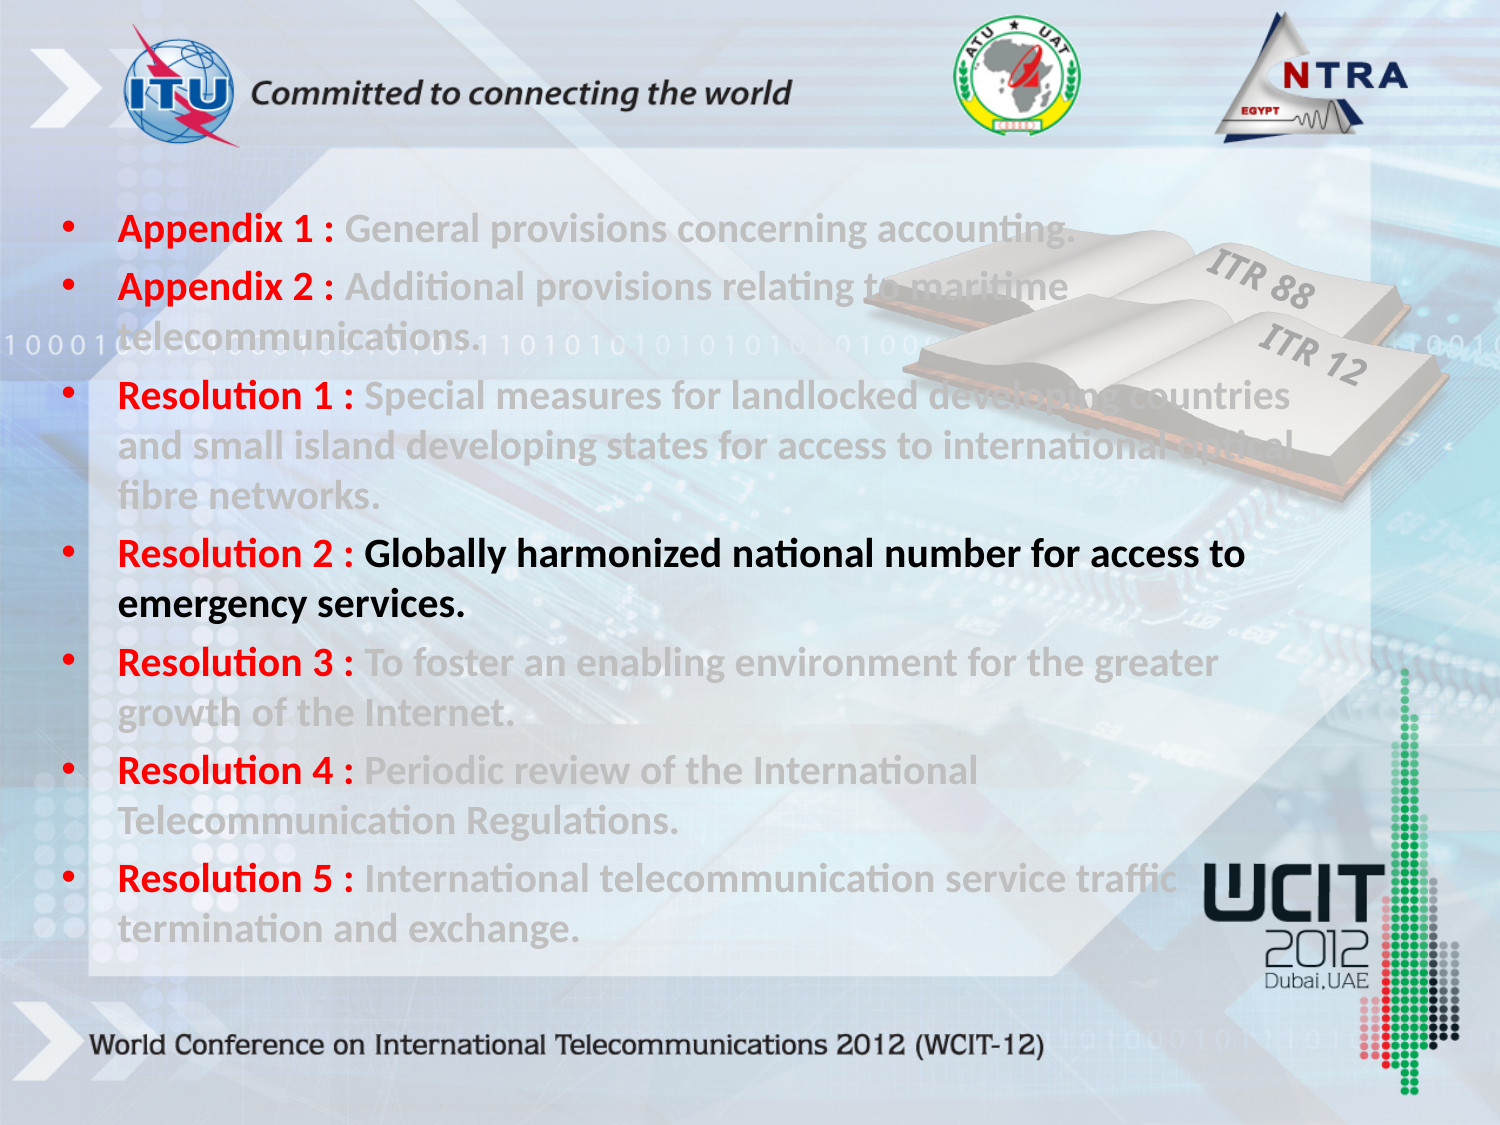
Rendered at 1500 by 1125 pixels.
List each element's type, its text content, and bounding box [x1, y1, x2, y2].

list Appendix 1 : General provisions concerning accounting. Appendix 2 : Additional provisions relating to maritime telecommunications. Resolution 1 : Special measures for landlocked developing countries and small island developing states for access to international optical fibre networks. Resolution 2 : Globally harmonized national number for access to emergency services. Resolution 3 : To foster an enabling environment for the greater growth of the Internet. Resolution 4 : Periodic review of the International Telecommunication Regulations. Resolution 5 : International telecommunication service traffic termination and exchange. [46, 193, 1336, 1100]
picture [0, 0, 1500, 1125]
